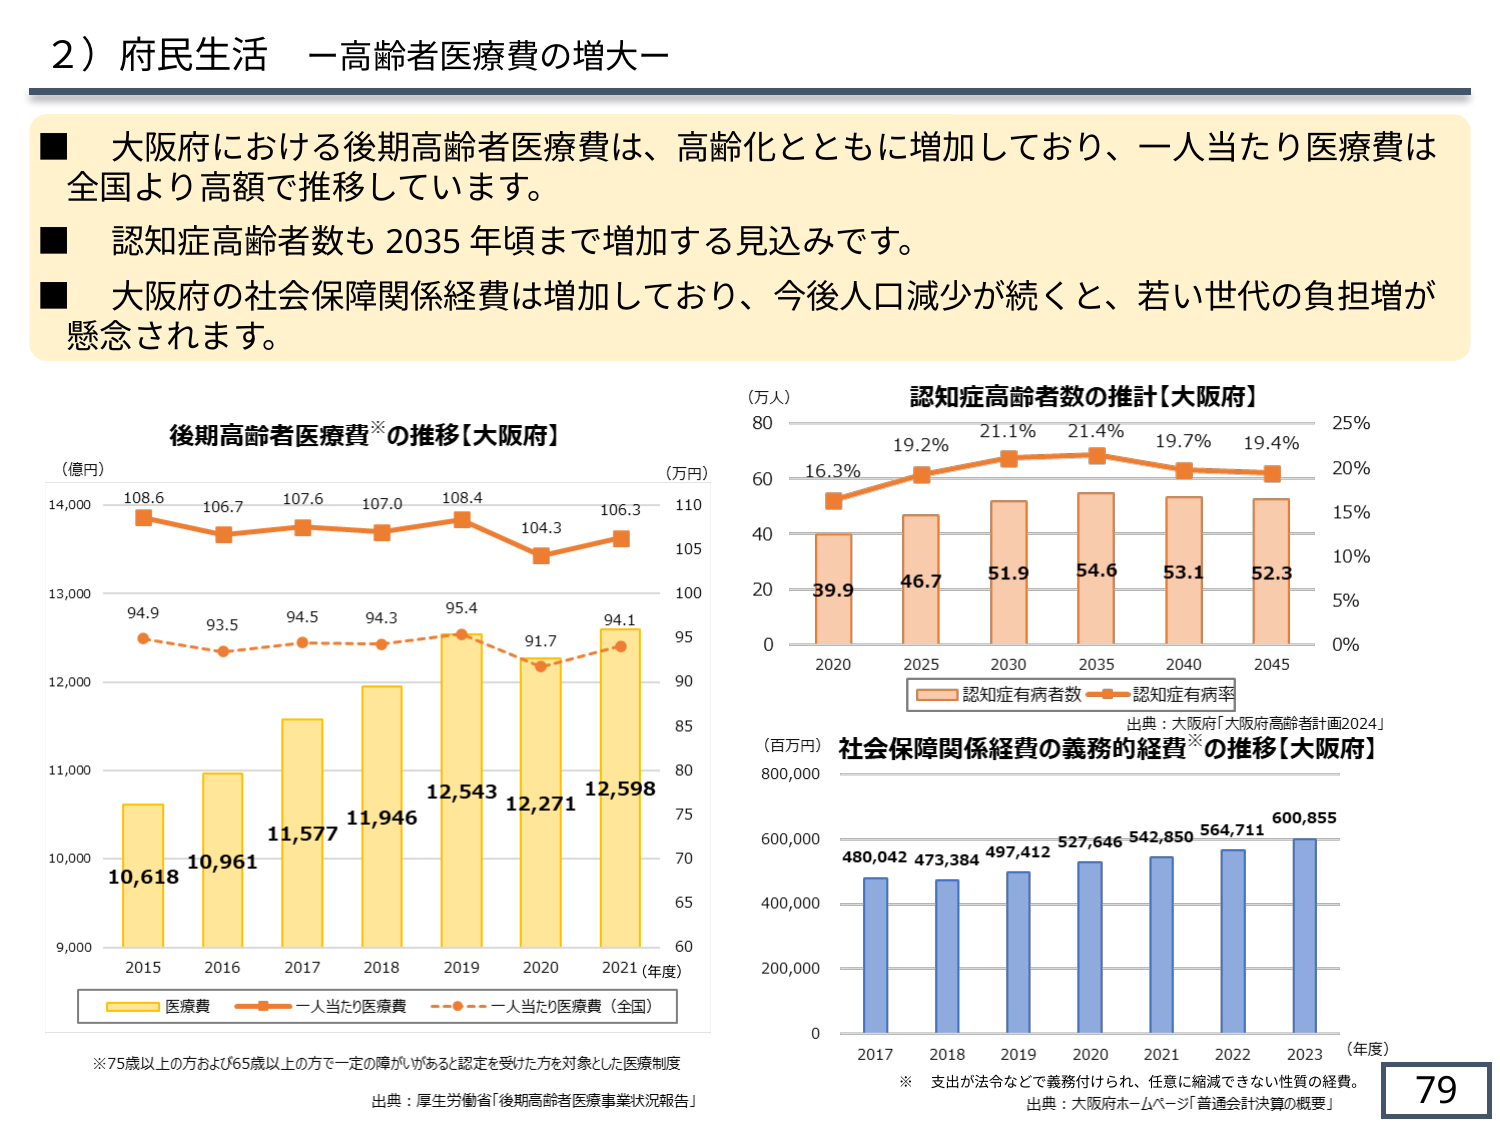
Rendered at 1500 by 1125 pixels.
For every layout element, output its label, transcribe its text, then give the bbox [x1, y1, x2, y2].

text_box ２）府民生活 ー高齢者医療費の増大ー [29, 24, 1365, 84]
text_box [34, 113, 1466, 118]
picture [27, 360, 1435, 1125]
text_box ■ 大阪府における後期高齢者医療費は、高齢化とともに増加しており、一人当たり医療費は全国より高額で推移しています。 ■ 認知症高齢者数も2035年頃まで増加する見込みです。 ■ 大阪府の社会保障関係経費は増加しており、今後人口減少が続くと、若い世代の負担増が懸念されます。 [22, 118, 1478, 363]
text_box 78 [1435, 1063, 1491, 1118]
